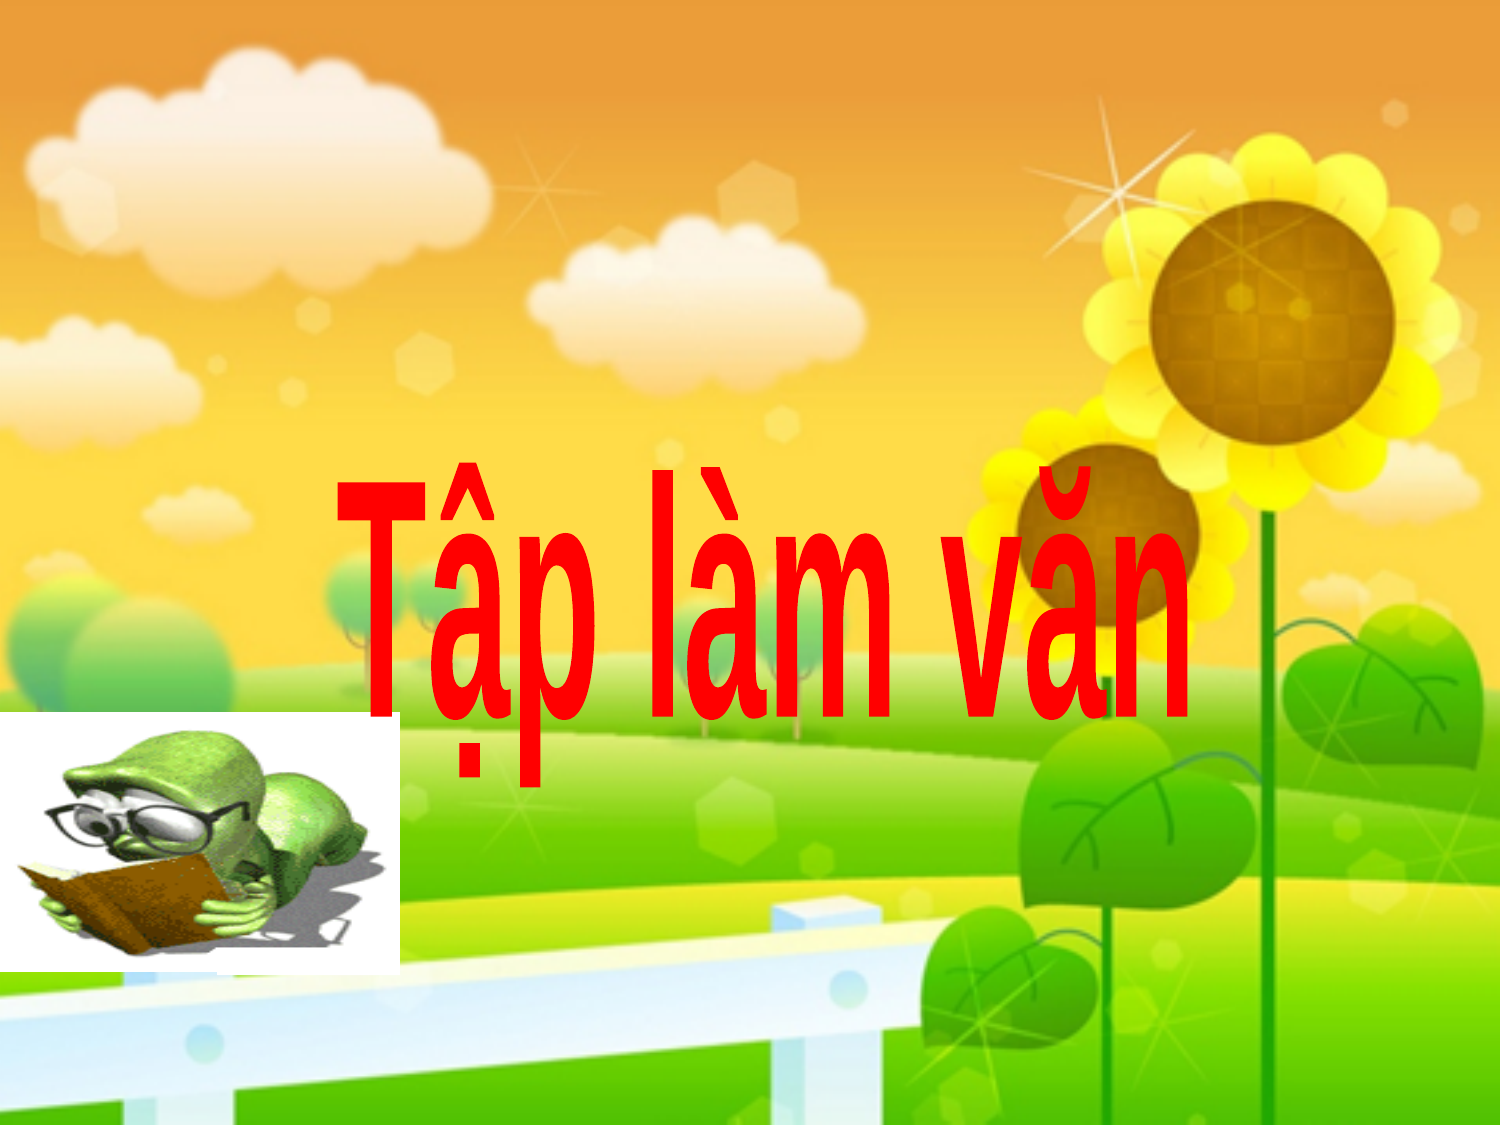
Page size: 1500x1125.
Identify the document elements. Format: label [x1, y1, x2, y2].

text_box [0, 712, 401, 976]
picture [0, 0, 1500, 1125]
